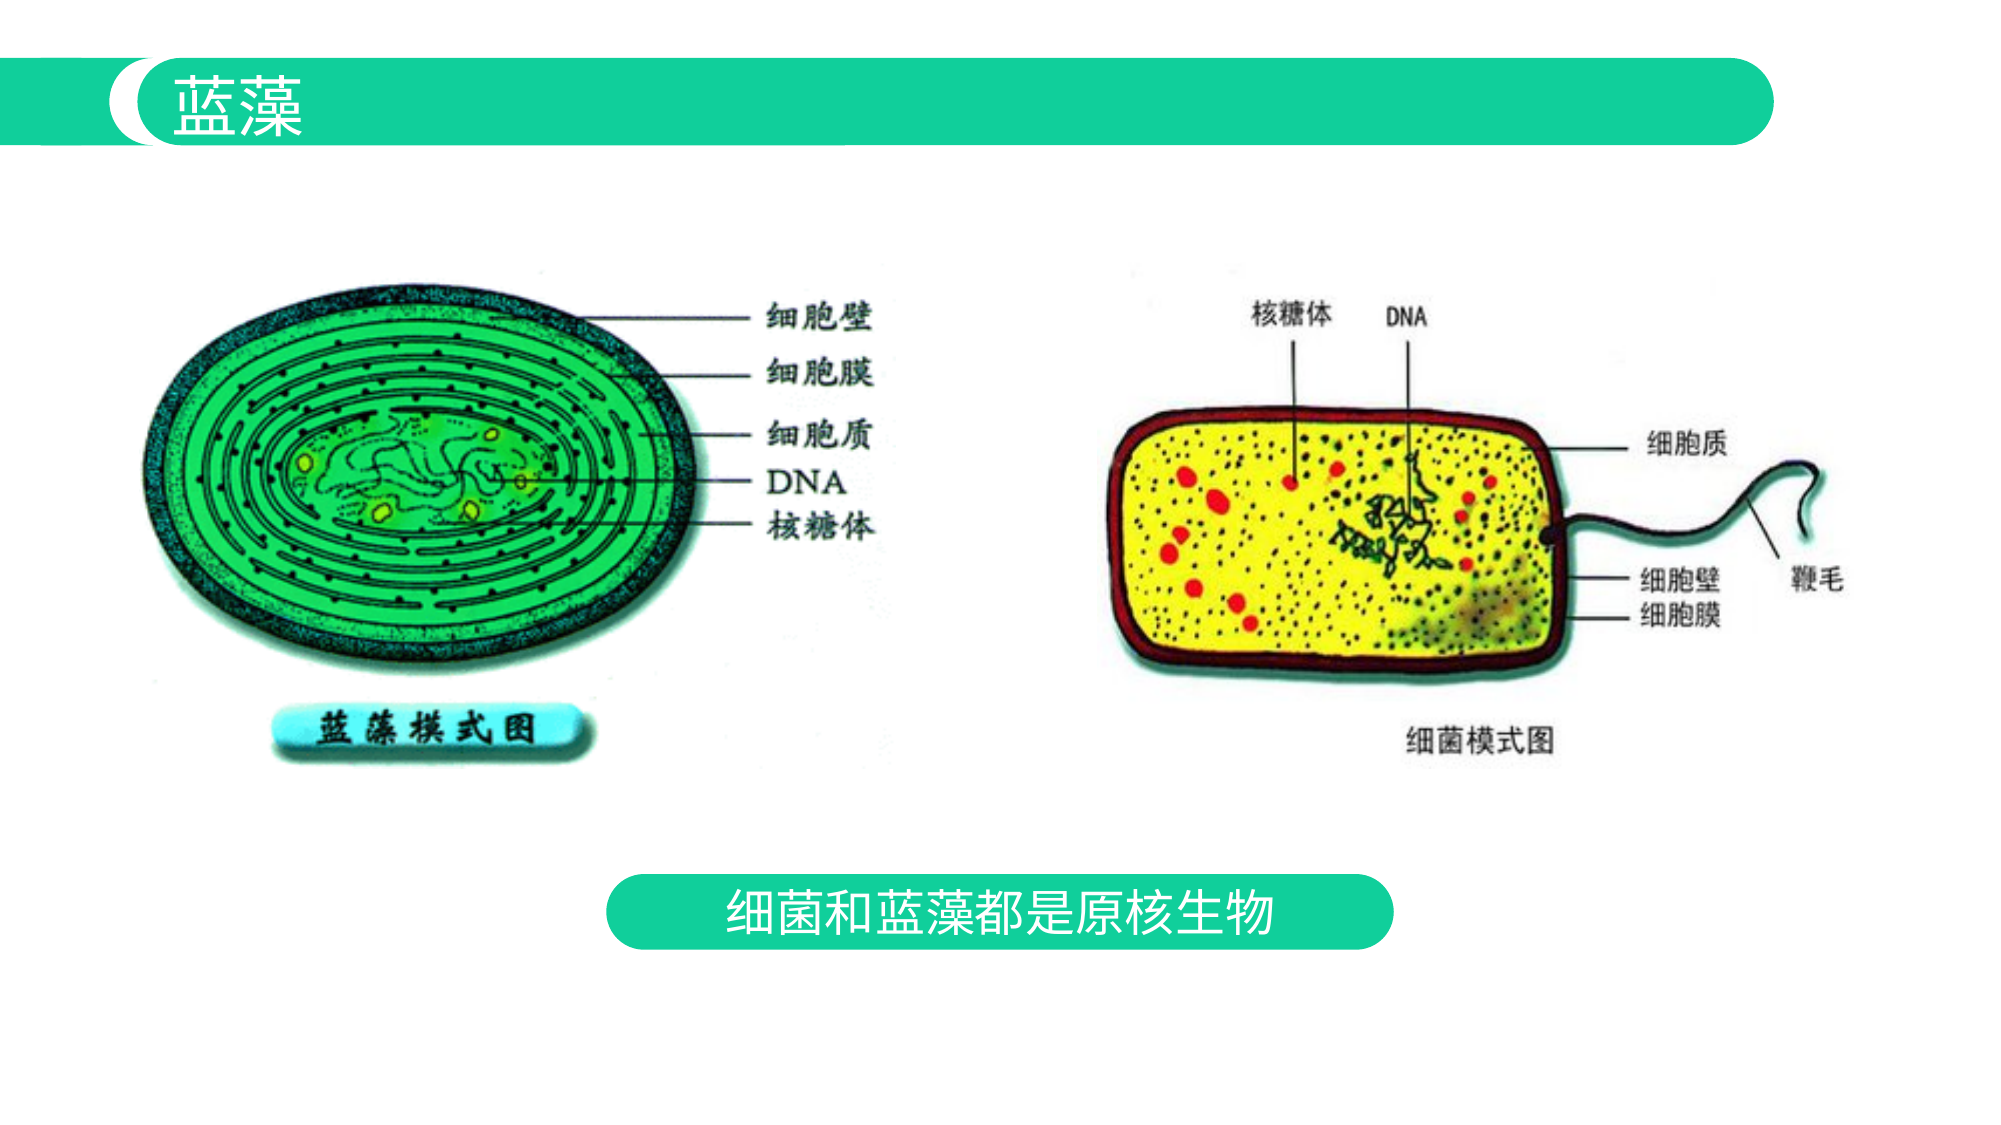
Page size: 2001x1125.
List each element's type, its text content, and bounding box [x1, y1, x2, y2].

text_box 蓝藻 [171, 64, 305, 145]
picture [1097, 262, 1854, 769]
picture [139, 262, 896, 769]
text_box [373, 873, 1626, 950]
